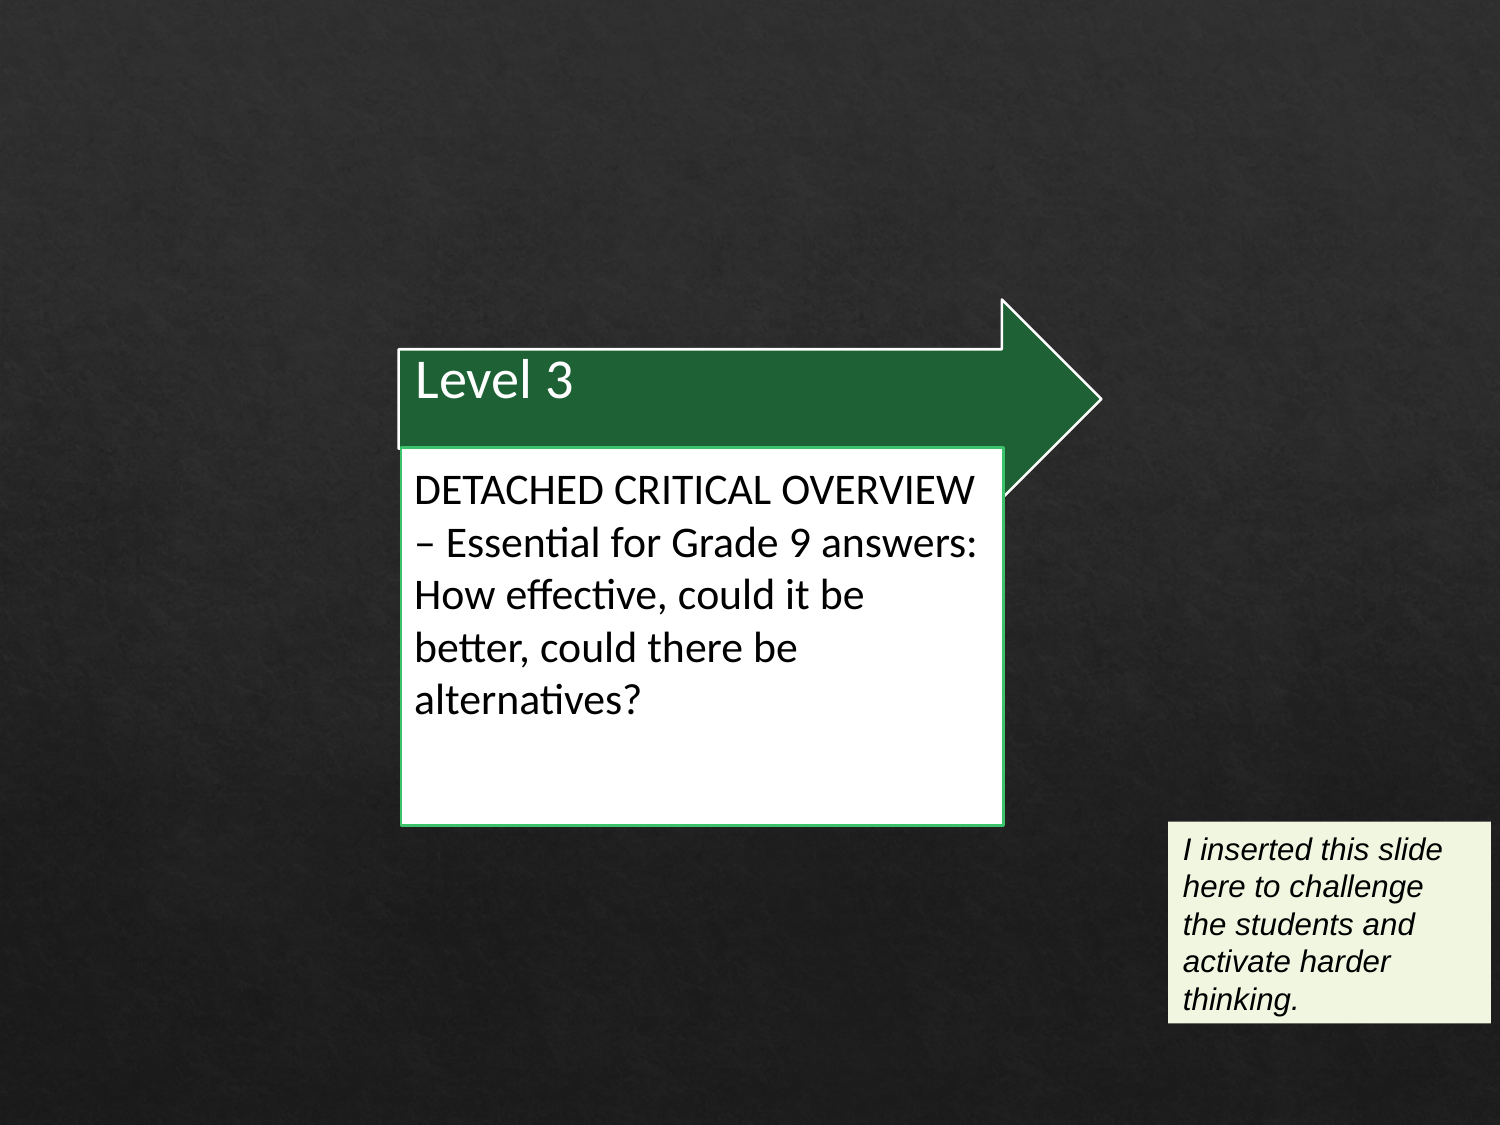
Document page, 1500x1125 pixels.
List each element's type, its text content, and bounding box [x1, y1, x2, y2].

text_box I inserted this slide here to challenge the students and activate harder thinking. [1168, 821, 1491, 1024]
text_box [400, 447, 1004, 826]
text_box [398, 299, 1102, 499]
picture [0, 0, 1500, 1125]
